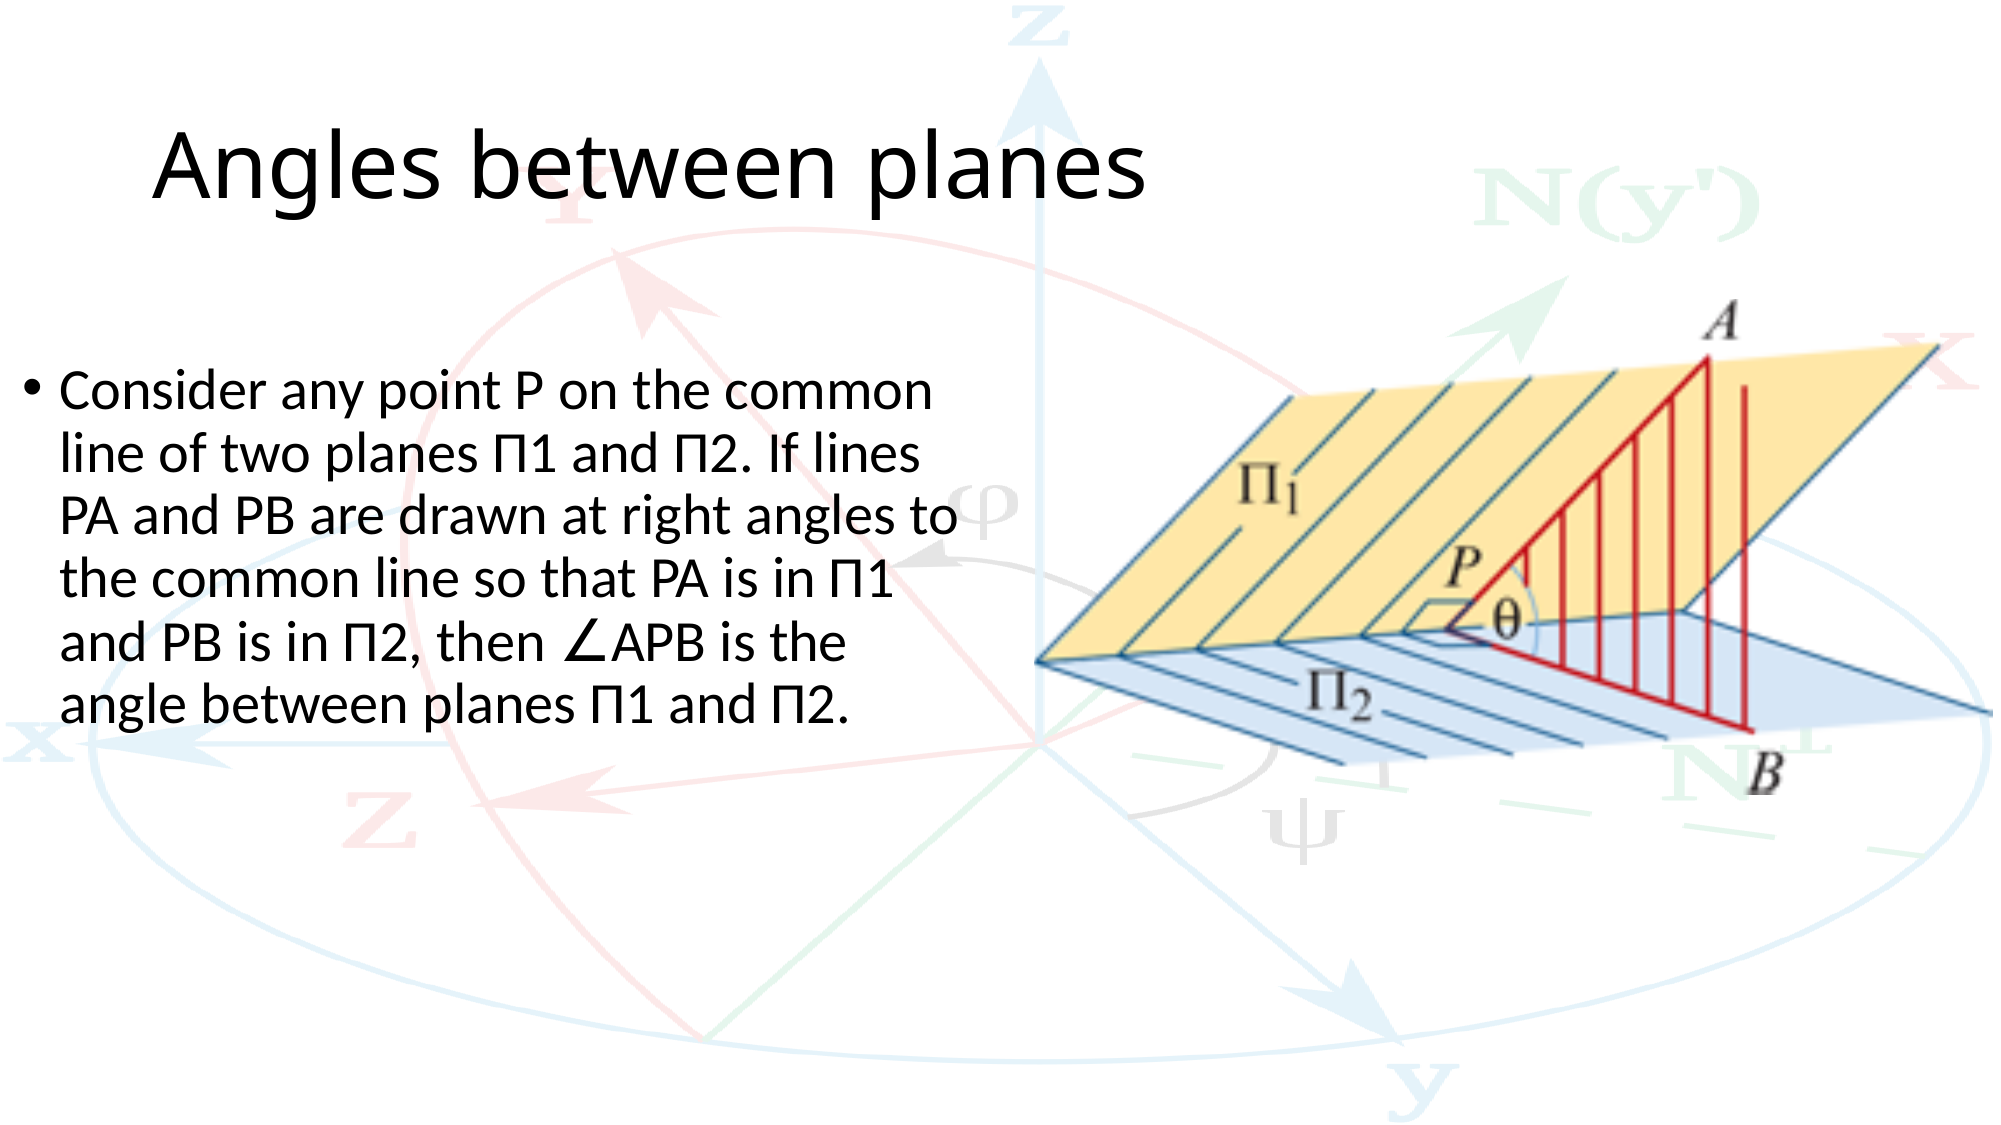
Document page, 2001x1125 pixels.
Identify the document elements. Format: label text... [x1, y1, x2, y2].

title Angles between planes [137, 59, 1863, 278]
picture [1034, 299, 1993, 795]
list Consider any point P on the common line of two planes Π1 and Π2. If lines PA and PB are drawn at right angles to the common line so that PA is in Π1 and PB is in Π2, then ∠APB is the angle between planes Π1 and Π2. [7, 351, 1000, 1066]
